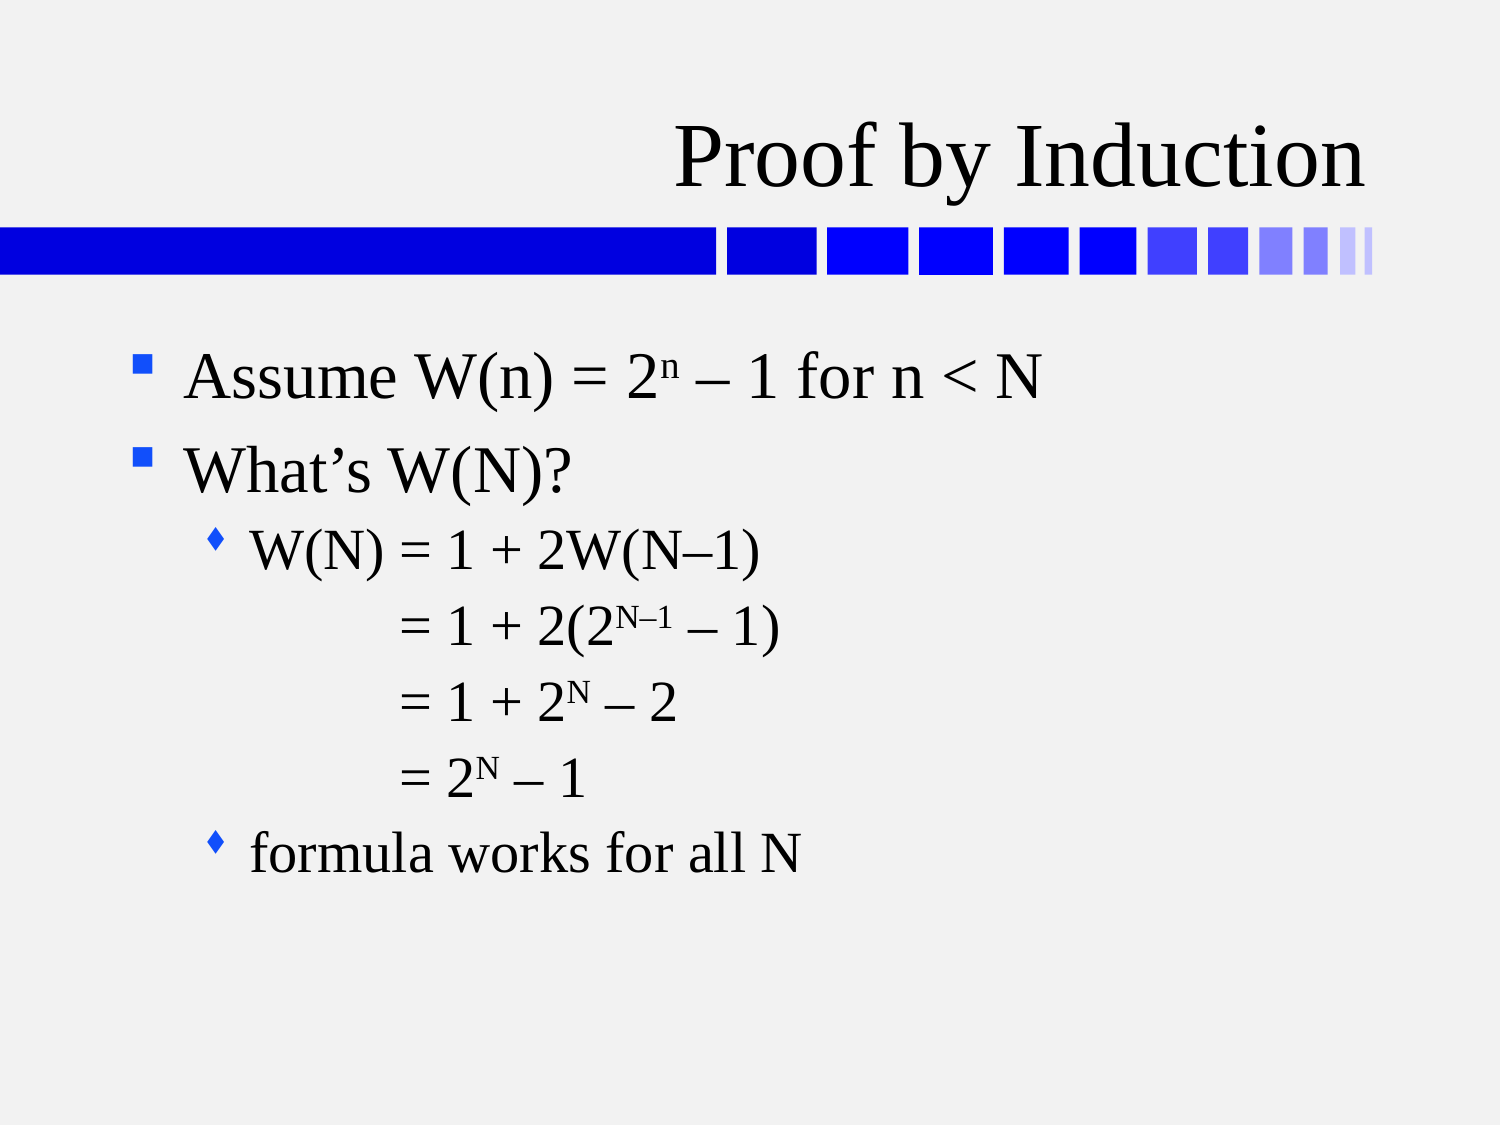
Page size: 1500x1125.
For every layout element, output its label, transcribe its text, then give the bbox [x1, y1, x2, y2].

title Proof by Induction [109, 27, 1383, 213]
list Assume W(n) = 2n – 1 for n < N What’s W(N)? W(N) = 1 + 2W(N–1) = 1 + 2(2N–1 – 1) = 1 + 2N – 2 = 2N – 1 formula works for all N [111, 324, 1388, 1001]
